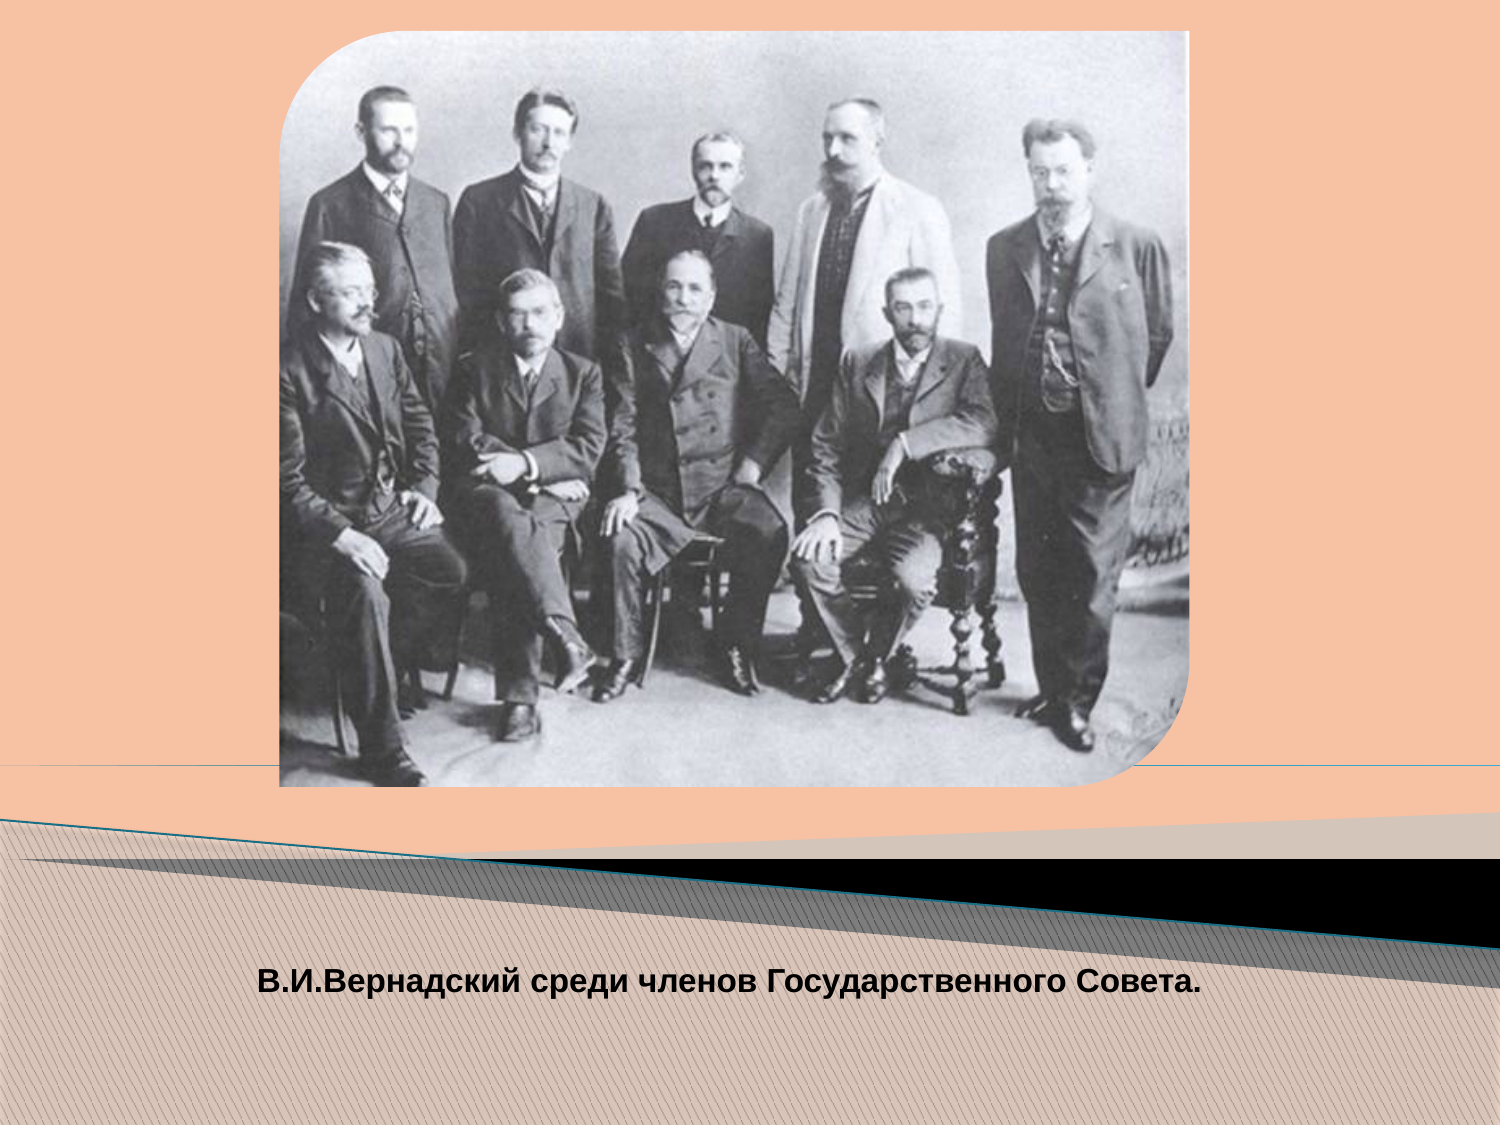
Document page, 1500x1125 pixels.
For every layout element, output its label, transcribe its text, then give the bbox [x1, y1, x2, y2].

picture [279, 30, 1190, 788]
picture [5, 859, 1500, 989]
text_box В.И.Вернадский среди членов Государственного Совета. [242, 952, 1341, 1007]
